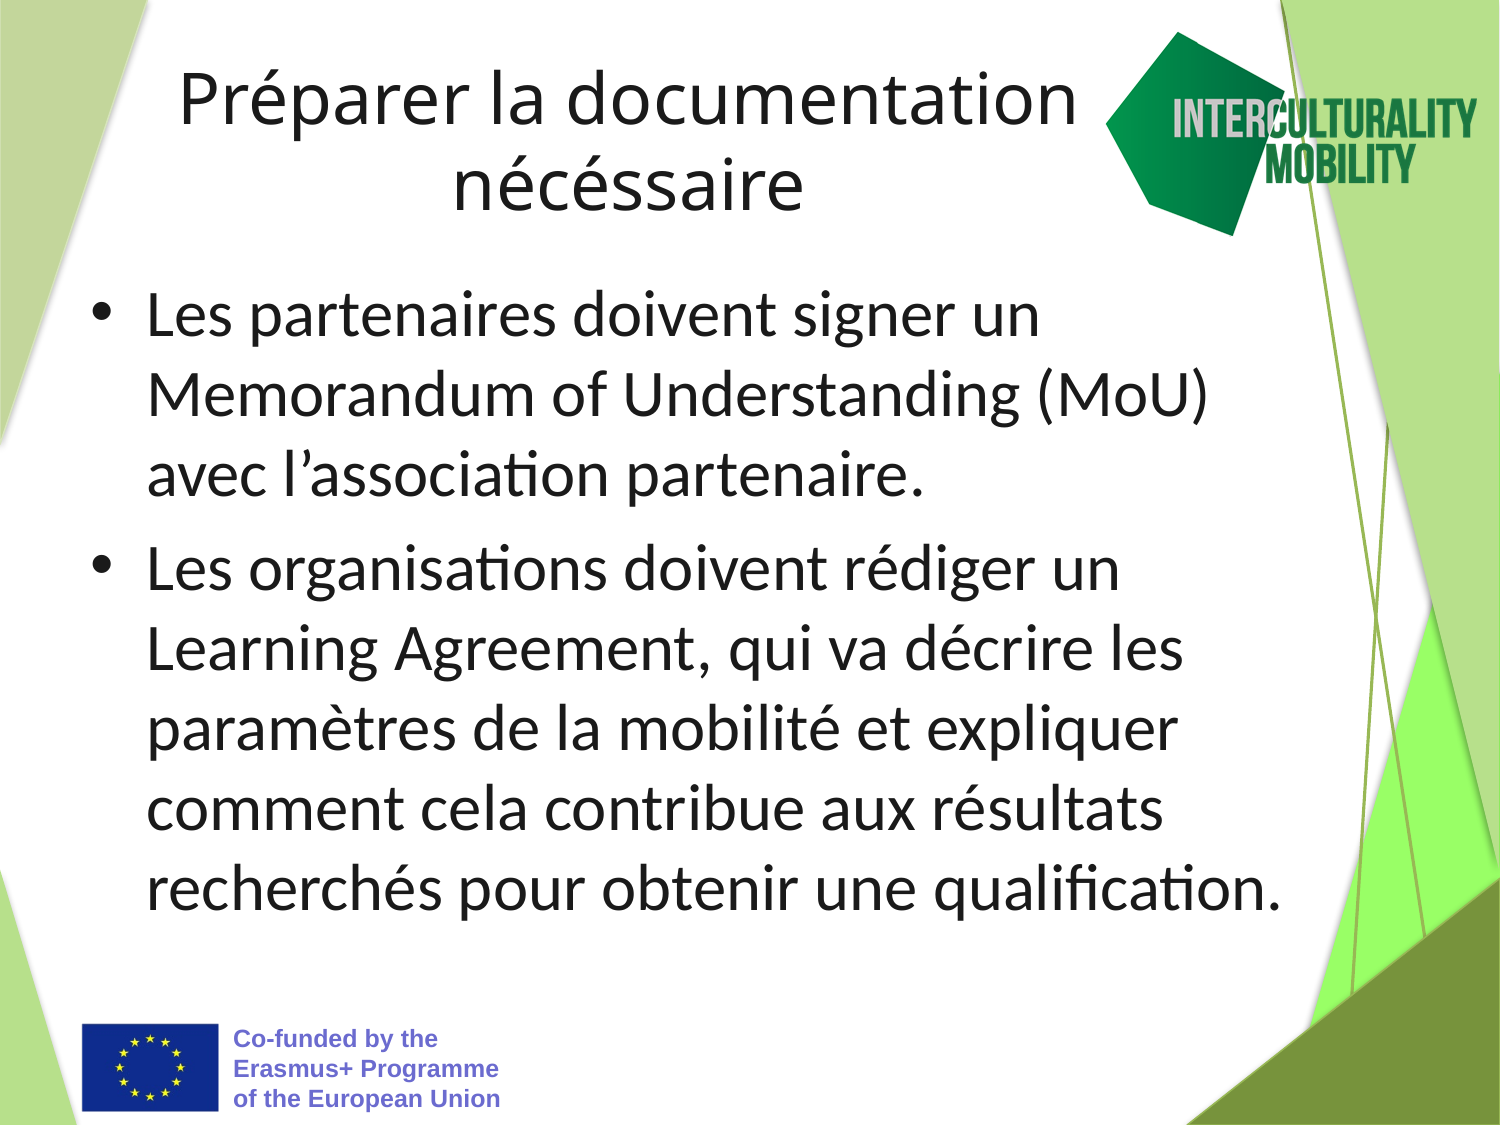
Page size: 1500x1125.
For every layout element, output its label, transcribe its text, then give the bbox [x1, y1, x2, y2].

picture [1104, 30, 1477, 237]
title Préparer la documentation nécéssaire [0, 45, 1258, 233]
picture [53, 999, 243, 1125]
picture [238, 1096, 243, 1105]
list Les partenaires doivent signer un Memorandum of Understanding (MoU) avec l’association partenaire. Les organisations doivent rédiger un Learning Agreement, qui va décrire les paramètres de la mobilité et expliquer comment cela contribue aux résultats recherchés pour obtenir une qualification. [75, 262, 1329, 1005]
picture [238, 1032, 243, 1044]
